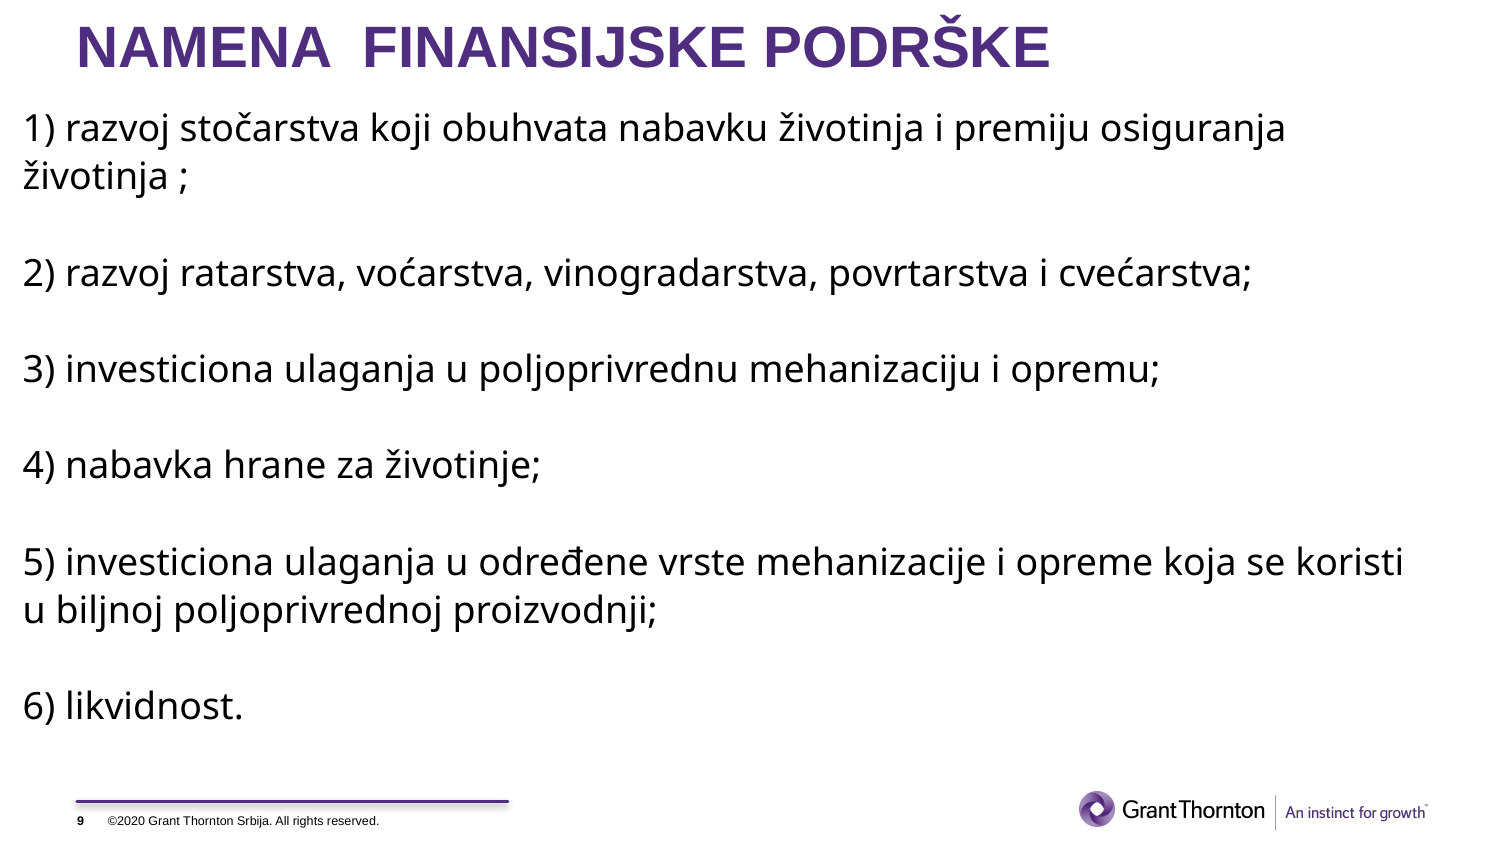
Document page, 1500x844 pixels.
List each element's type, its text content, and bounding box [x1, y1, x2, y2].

title NAMENA FINANSIJSKE PODRŠKE [76, 8, 1445, 88]
list 1)​​ razvoj stočarstva koji obuhvata nabavku životinja i premiju osiguranja životinja ; 2) razvoj ratarstva, voćarstva, vinogradarstva, povrtarstva i cvećarstva; 3) investiciona ulaganja u poljoprivrednu mehanizaciju i opremu; 4) nabavka hrane za životinje; 5) investiciona ulaganja u određene vrste mehanizacije i opreme koja se koristi u biljnoj poljoprivrednoj proizvodnji; 6) likvidnost. [22, 101, 1424, 771]
slide_number 9 [77, 804, 108, 835]
picture [1079, 791, 1115, 827]
